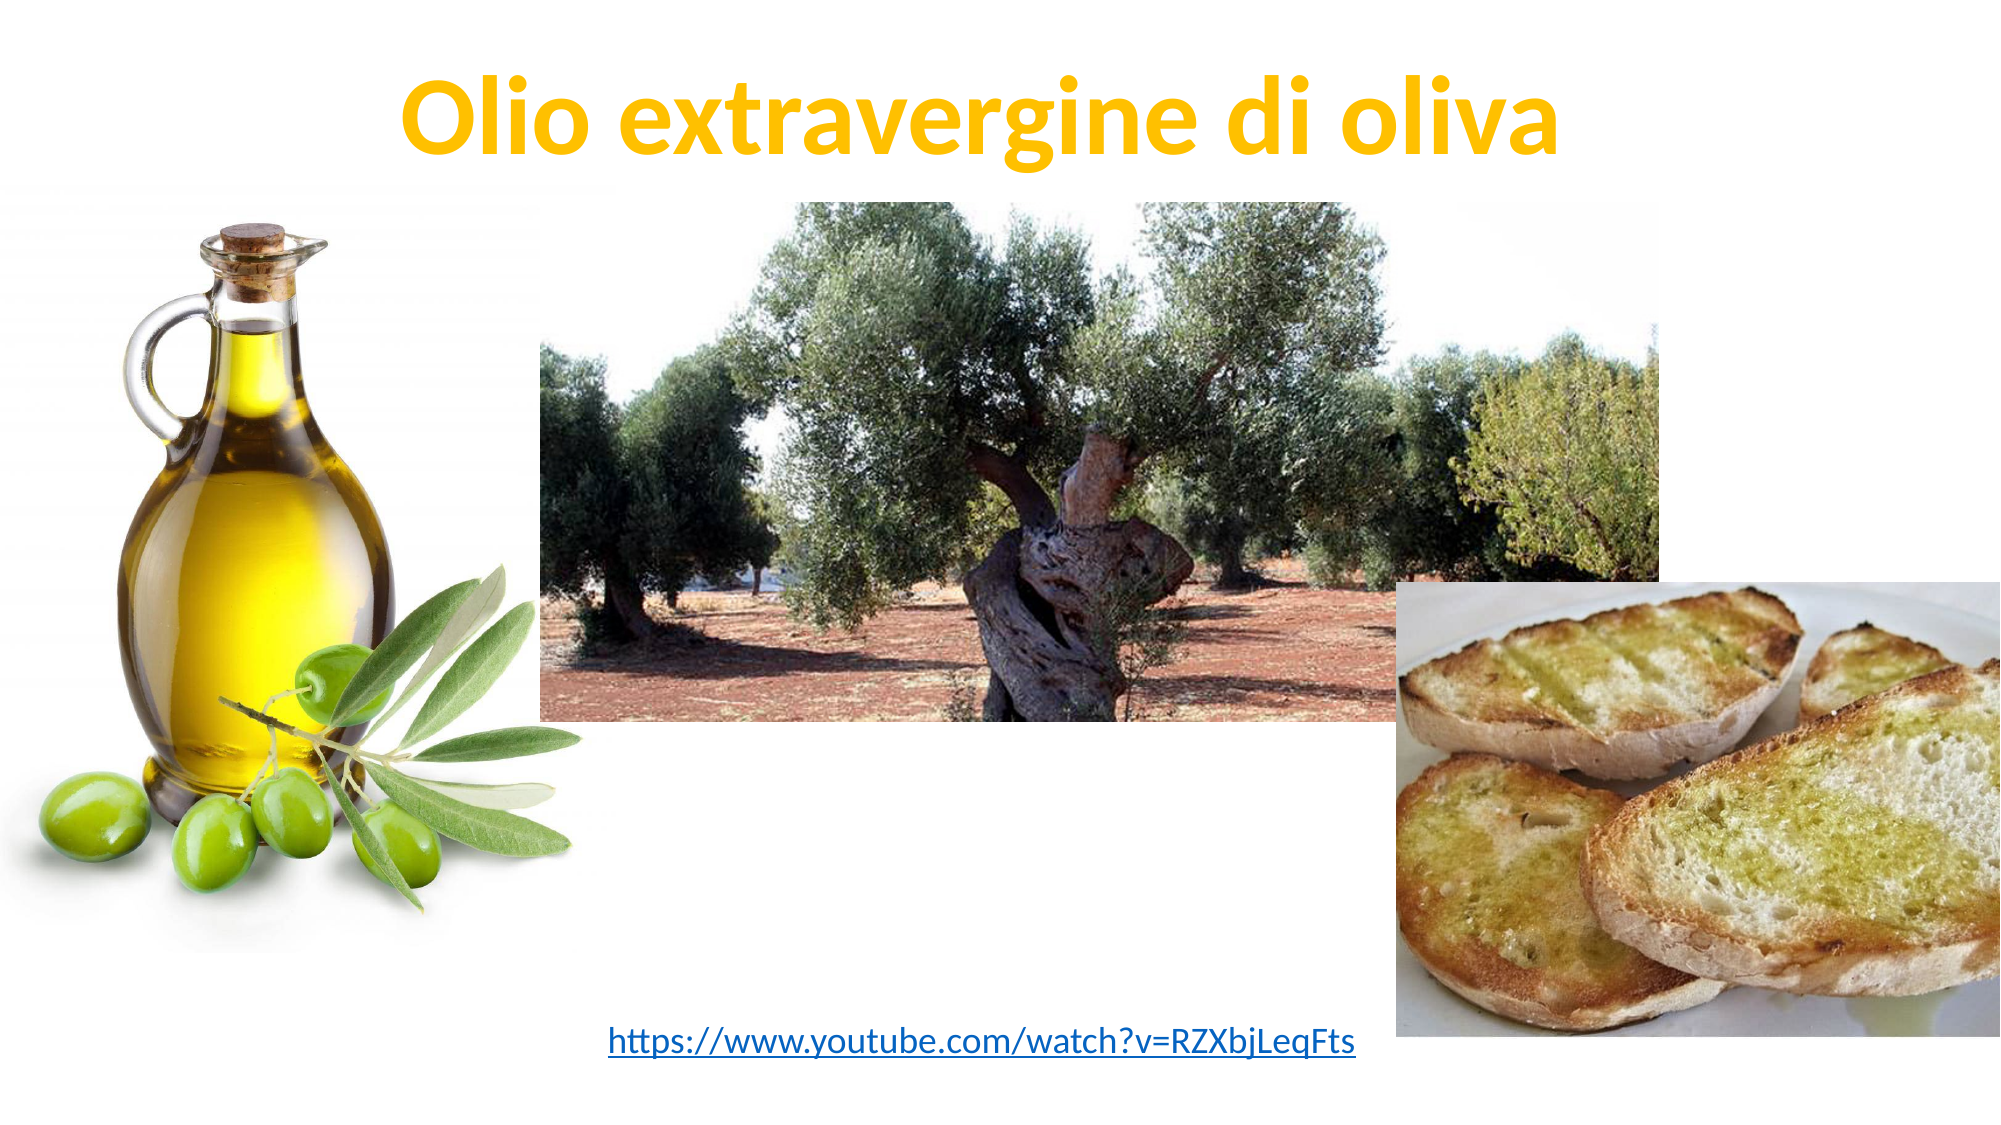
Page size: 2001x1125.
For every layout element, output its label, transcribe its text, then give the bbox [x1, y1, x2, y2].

picture [0, 175, 2000, 1039]
text_box Olio extravergine di oliva [385, 34, 1579, 185]
text_box https://www.youtube.com/watch?v=RZXbjLeqFts [593, 1008, 1371, 1069]
